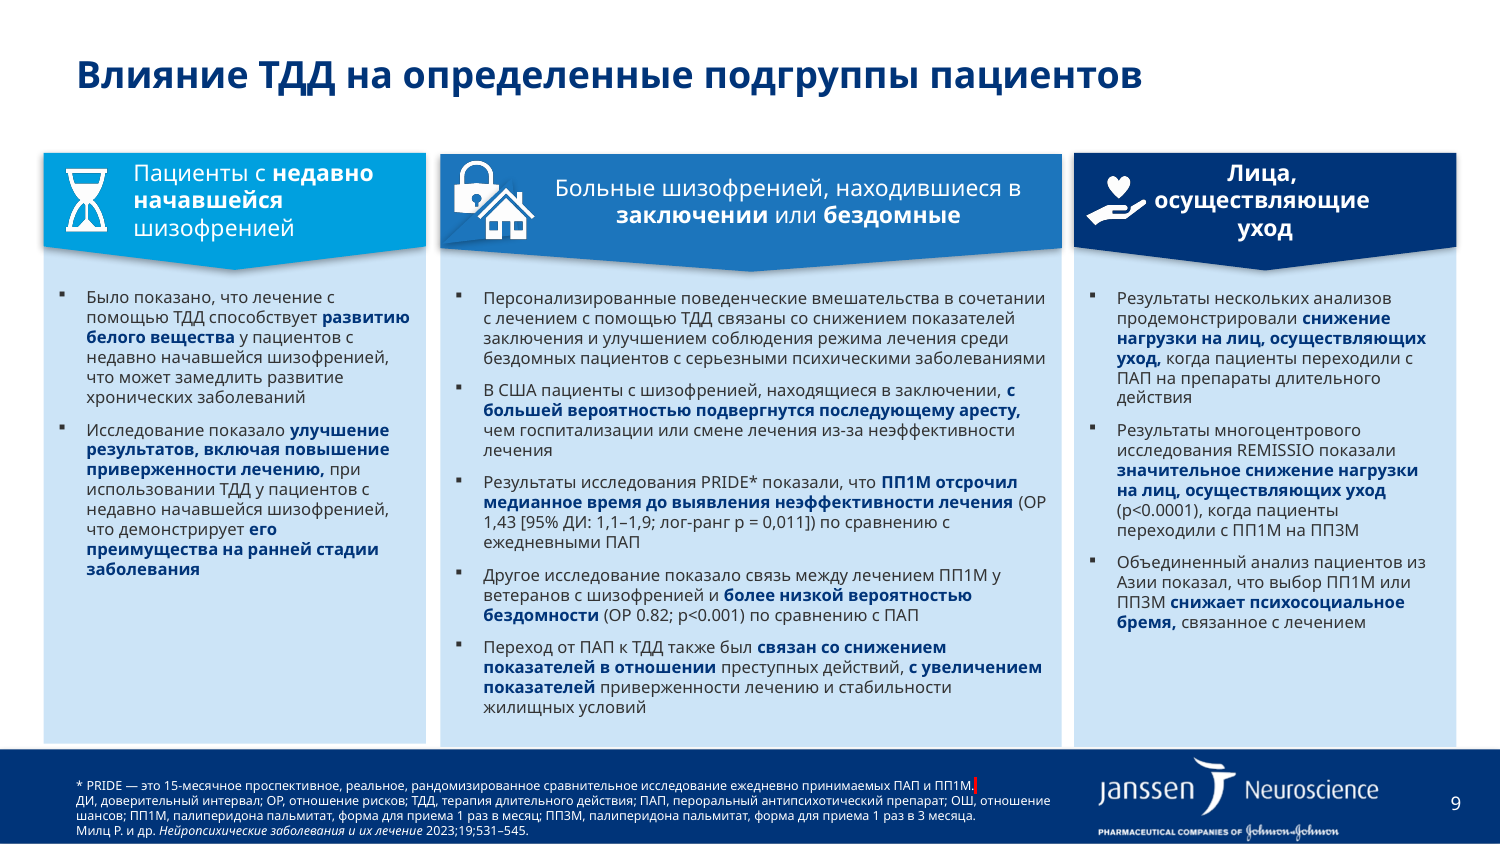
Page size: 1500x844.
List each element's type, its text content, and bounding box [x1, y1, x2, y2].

list * PRIDE — это 15-месячное проспективное, реальное, рандомизированное сравнительное исследование ежедневно принимаемых ПАП и ПП1М. ДИ, доверительный интервал; ОР, отношение рисков; ТДД, терапия длительного действия; ПАП, пероральный антипсихотический препарат; ОШ, отношение шансов; ПП1М, палиперидона пальмитат, форма для приема 1 раз в месяц; ПП3М, палиперидона пальмитат, форма для приема 1 раз в 3 месяца. Милц Р. и др. Нейропсихические заболевания и их лечение 2023;19;531–545. [76, 750, 1091, 844]
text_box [43, 152, 427, 744]
picture [1075, 748, 1402, 844]
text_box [437, 152, 1062, 748]
title Влияние ТДД на определенные подгруппы пациентов [76, 8, 1429, 139]
slide_number 9 [1402, 781, 1477, 827]
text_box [1073, 152, 1457, 748]
